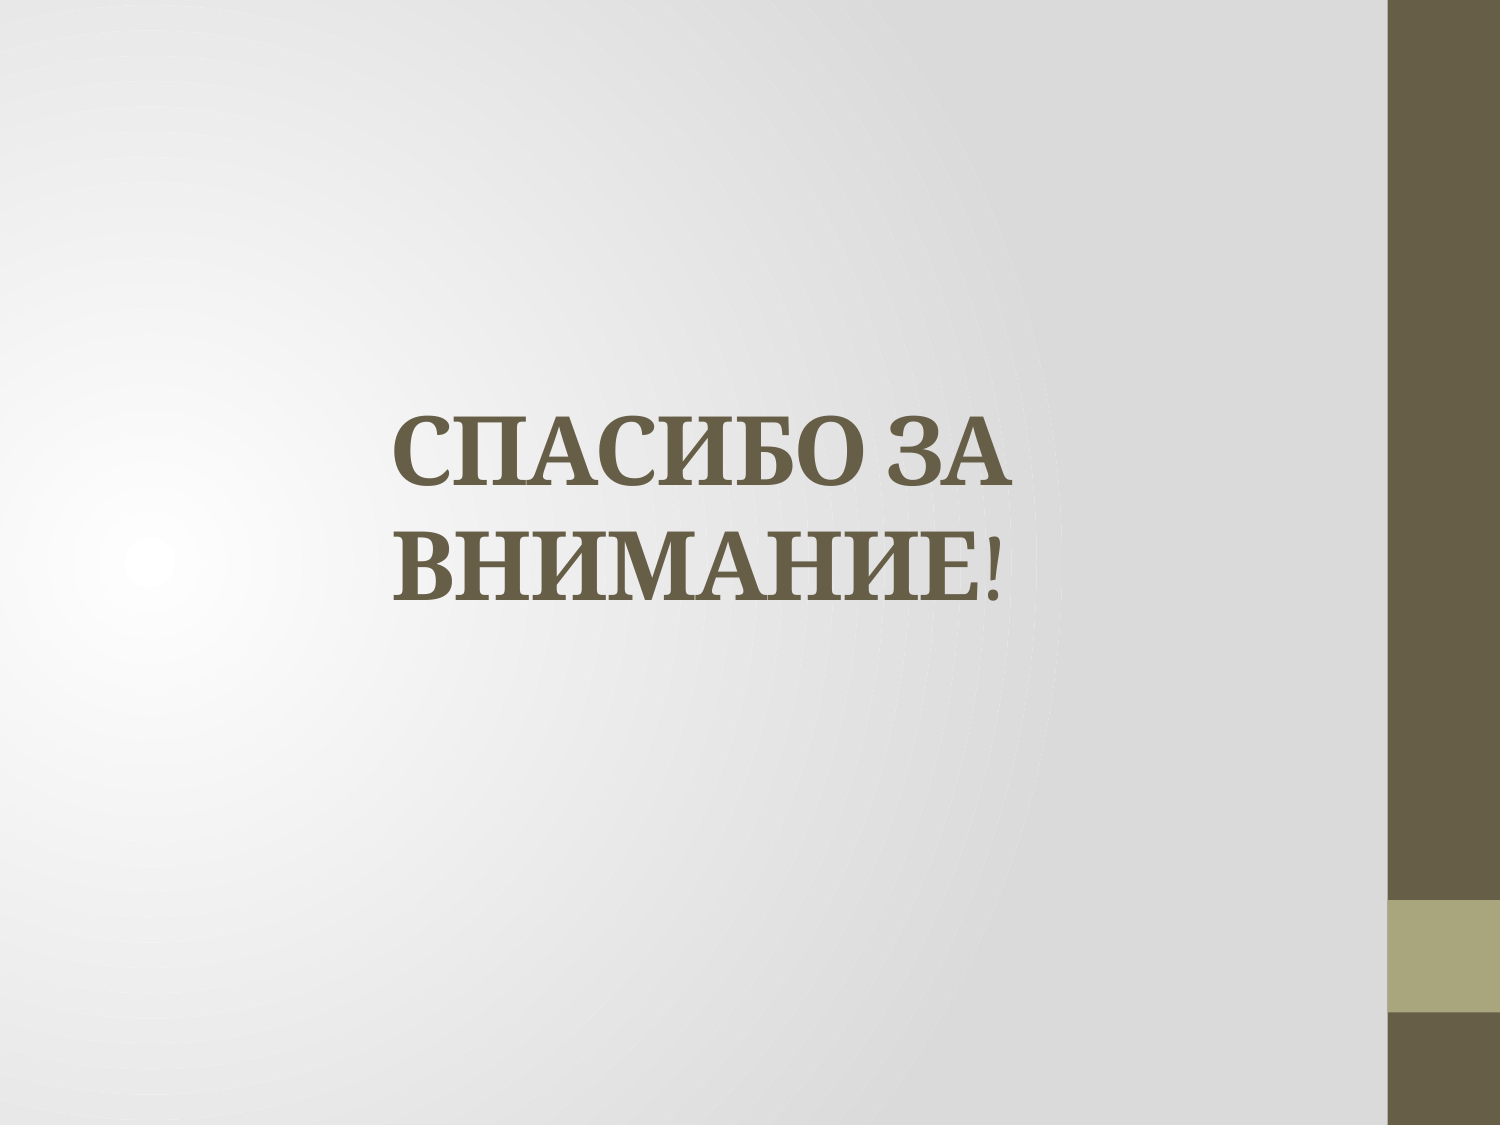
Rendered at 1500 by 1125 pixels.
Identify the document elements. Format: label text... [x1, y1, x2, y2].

title СПАСИБО ЗА ВНИМАНИЕ! [75, 410, 1325, 598]
